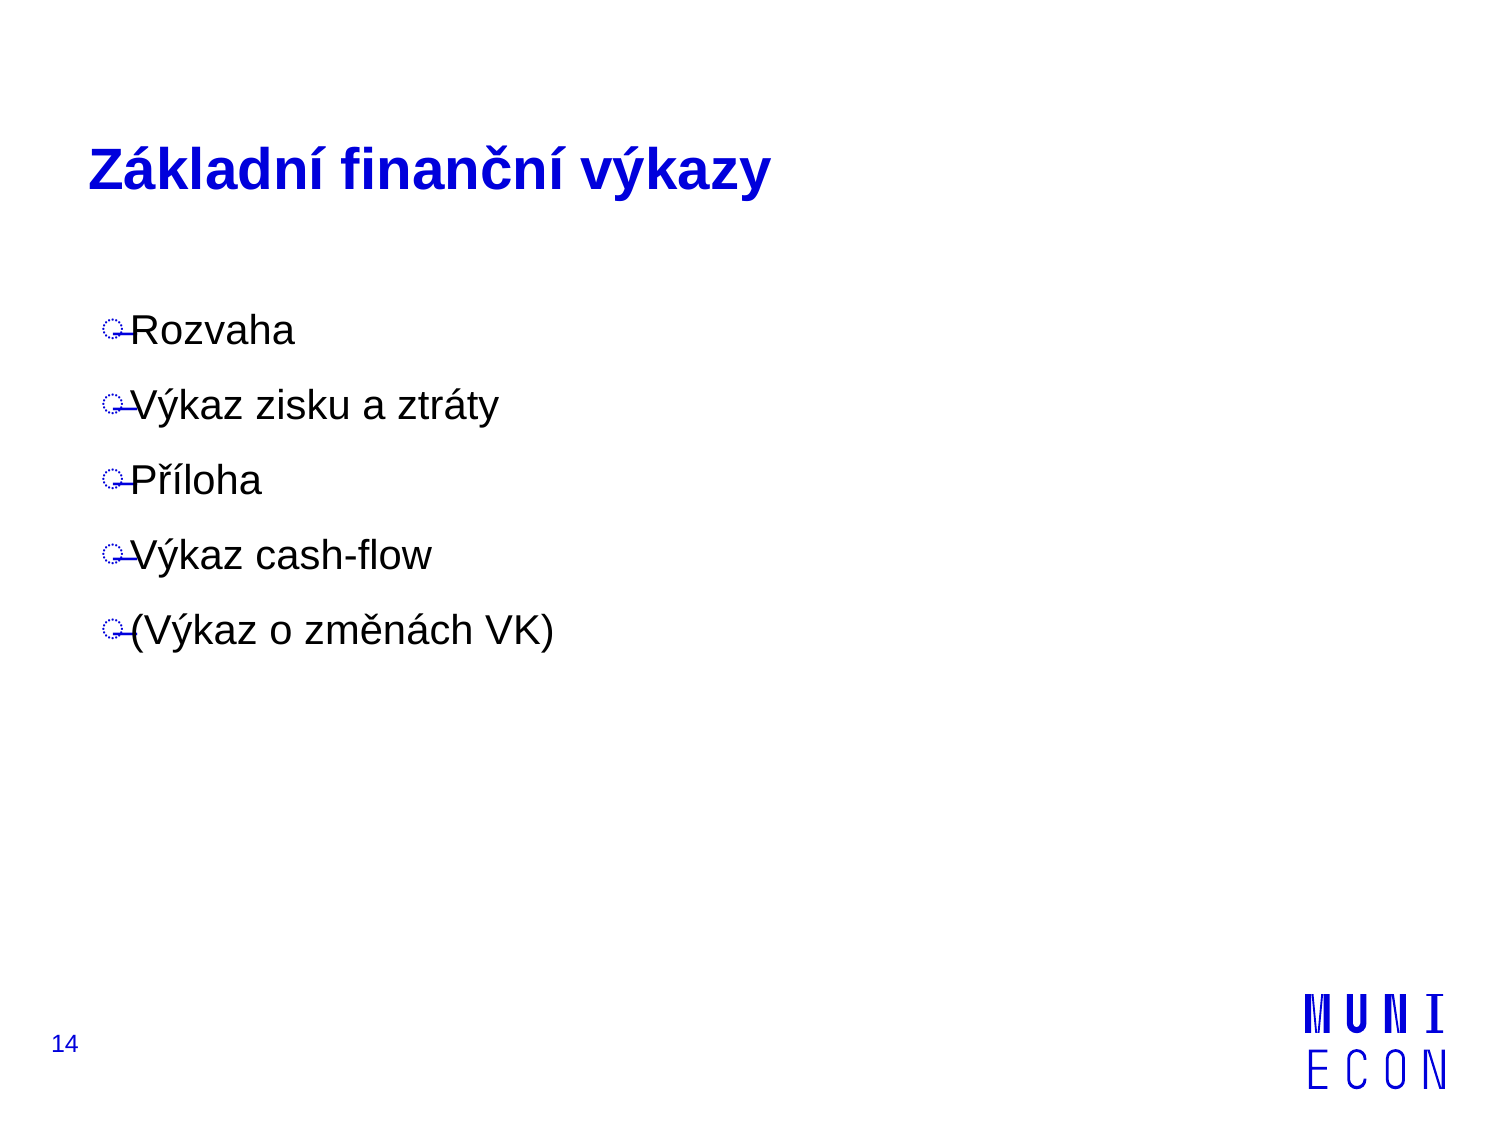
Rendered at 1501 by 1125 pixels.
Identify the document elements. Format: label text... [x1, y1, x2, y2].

list Rozvaha Výkaz zisku a ztráty Příloha Výkaz cash-flow (Výkaz o změnách VK) [88, 277, 1412, 957]
title Základní finanční výkazy [88, 118, 1412, 193]
slide_number 14 [50, 1021, 82, 1063]
